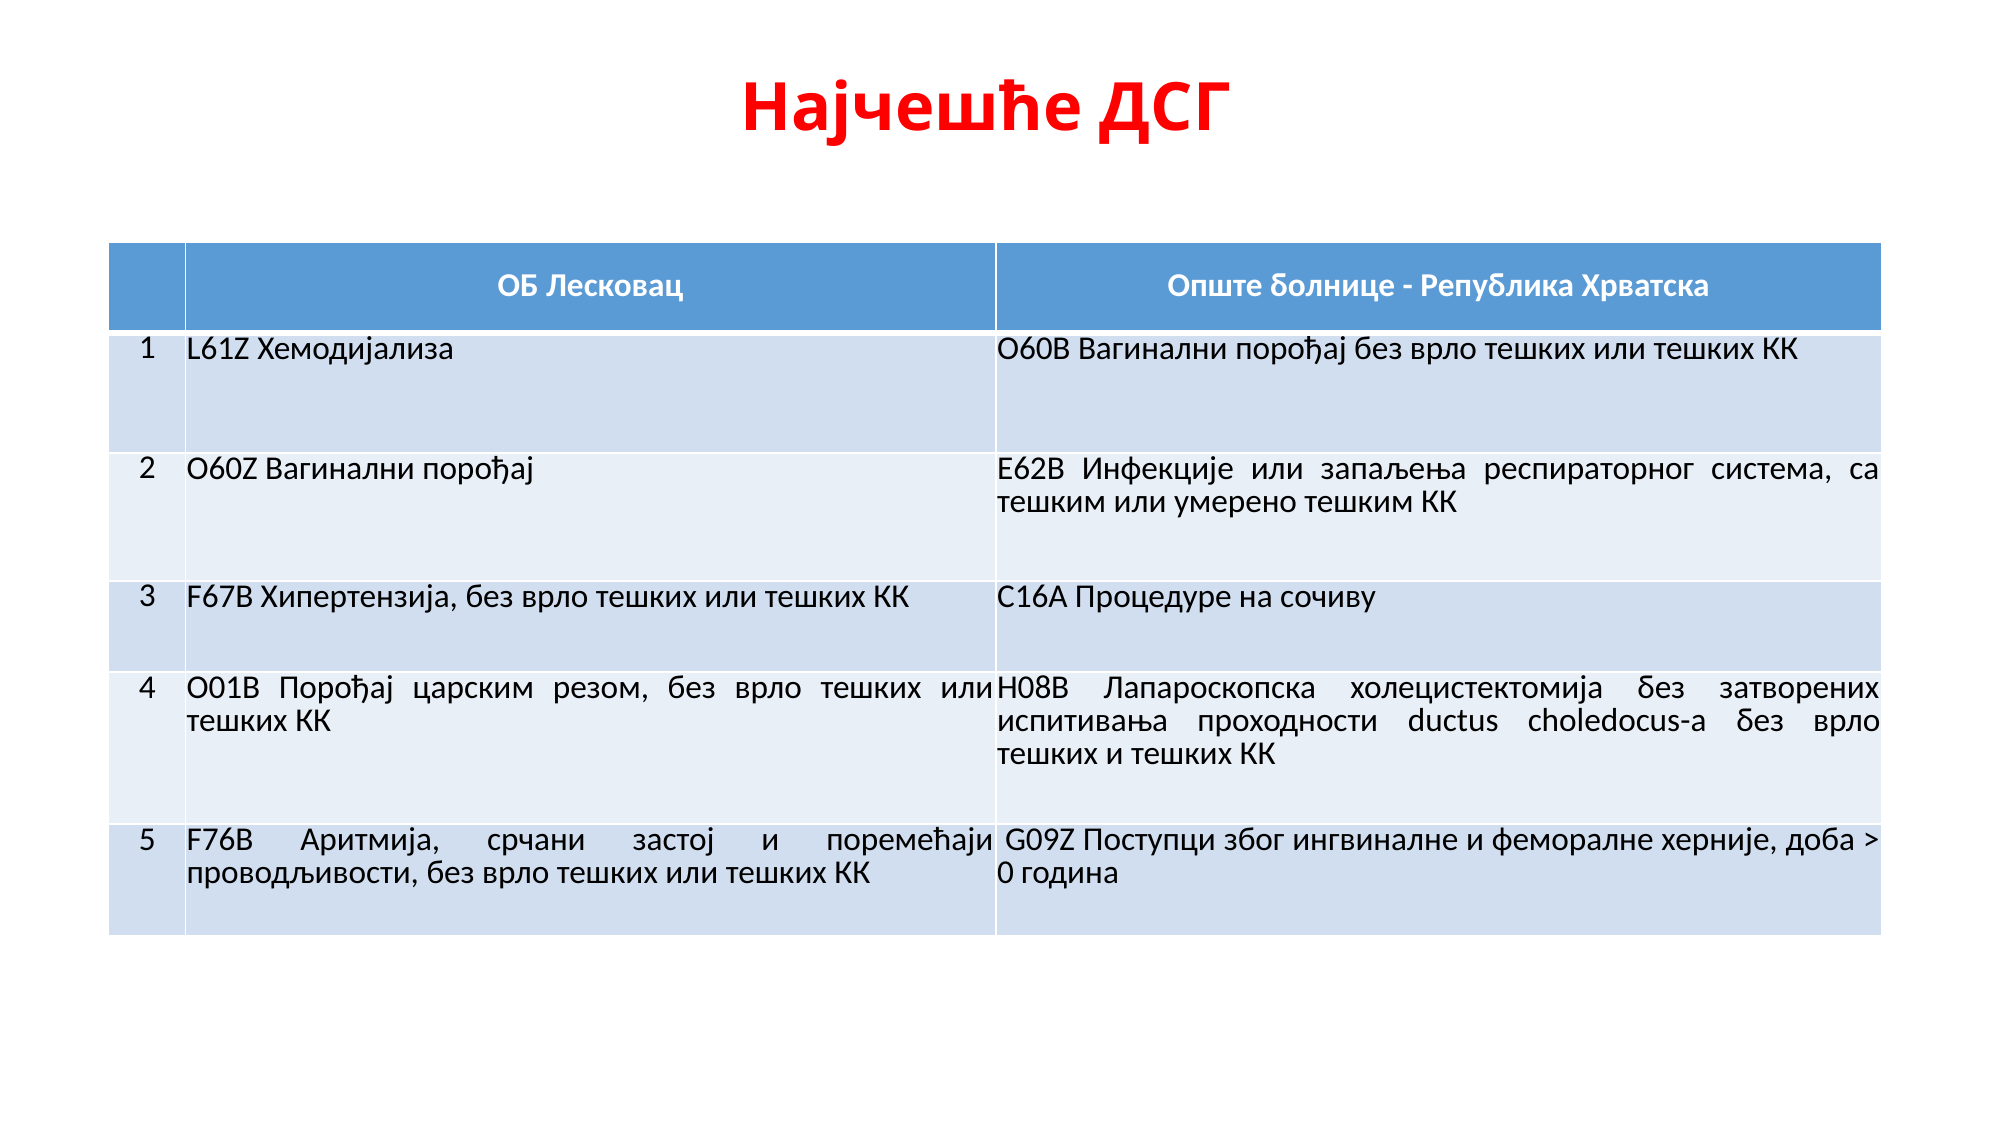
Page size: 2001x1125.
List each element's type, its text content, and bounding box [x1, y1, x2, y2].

table_cell L61Z Хемодијализа [186, 336, 995, 452]
table_cell H08B Лапароскопска холецистектомија без затворених испитивања проходности ductus choledocus-a без врло тешких и тешких КК [997, 673, 1881, 823]
table_cell F67B Хипертензија, без врло тешких или тешких КК [186, 582, 995, 671]
table_cell 5 [109, 825, 185, 935]
table_cell F76B Аритмија, срчани застој и поремећаји проводљивости, без врло тешких или тешких КК [186, 825, 995, 935]
table_cell O60Z Вагинални порођај [186, 454, 995, 580]
table_header [109, 243, 185, 330]
table_cell O01B Порођај царским резом, без врло тешких или тешких КК [186, 673, 995, 823]
table_cell 3 [109, 582, 185, 671]
table_cell G09Z Поступци због ингвиналне и феморалне херније, доба > 0 година [997, 825, 1881, 935]
table_header Опште болнице - Република Хрватска [997, 243, 1881, 330]
table_cell O60B Вагинални порођај без врло тешких или тешких КК [997, 336, 1881, 452]
table_cell 1 [109, 336, 185, 452]
table_cell 2 [109, 454, 185, 580]
title Најчешће ДСГ [108, 59, 1863, 159]
table_cell E62B Инфекције или запаљења респираторног система, са тешким или умерено тешким КК [997, 454, 1881, 580]
table_cell 4 [109, 673, 185, 823]
table_header ОБ Лесковац [186, 243, 995, 330]
table_cell C16A Процедуре на сочиву [997, 582, 1881, 671]
